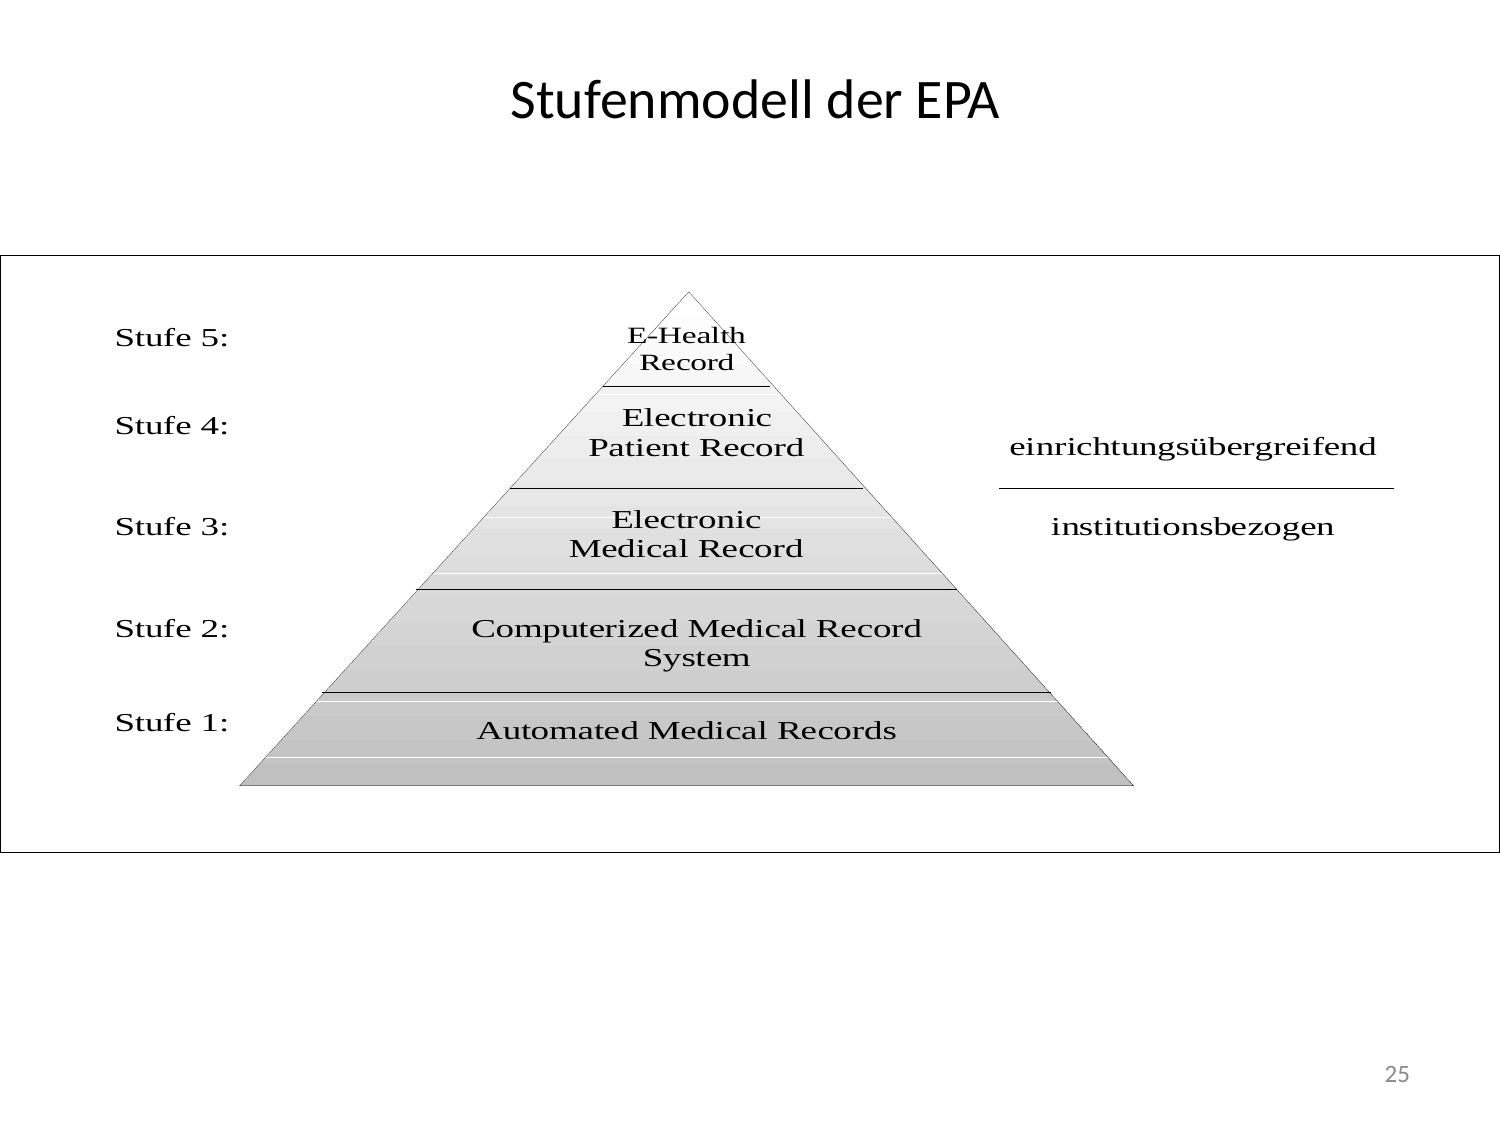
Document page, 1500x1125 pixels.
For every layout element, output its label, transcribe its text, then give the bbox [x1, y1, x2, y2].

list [0, 255, 1500, 854]
slide_number 25 [1074, 1042, 1425, 1103]
title Stufenmodell der EPA [123, 54, 1388, 137]
